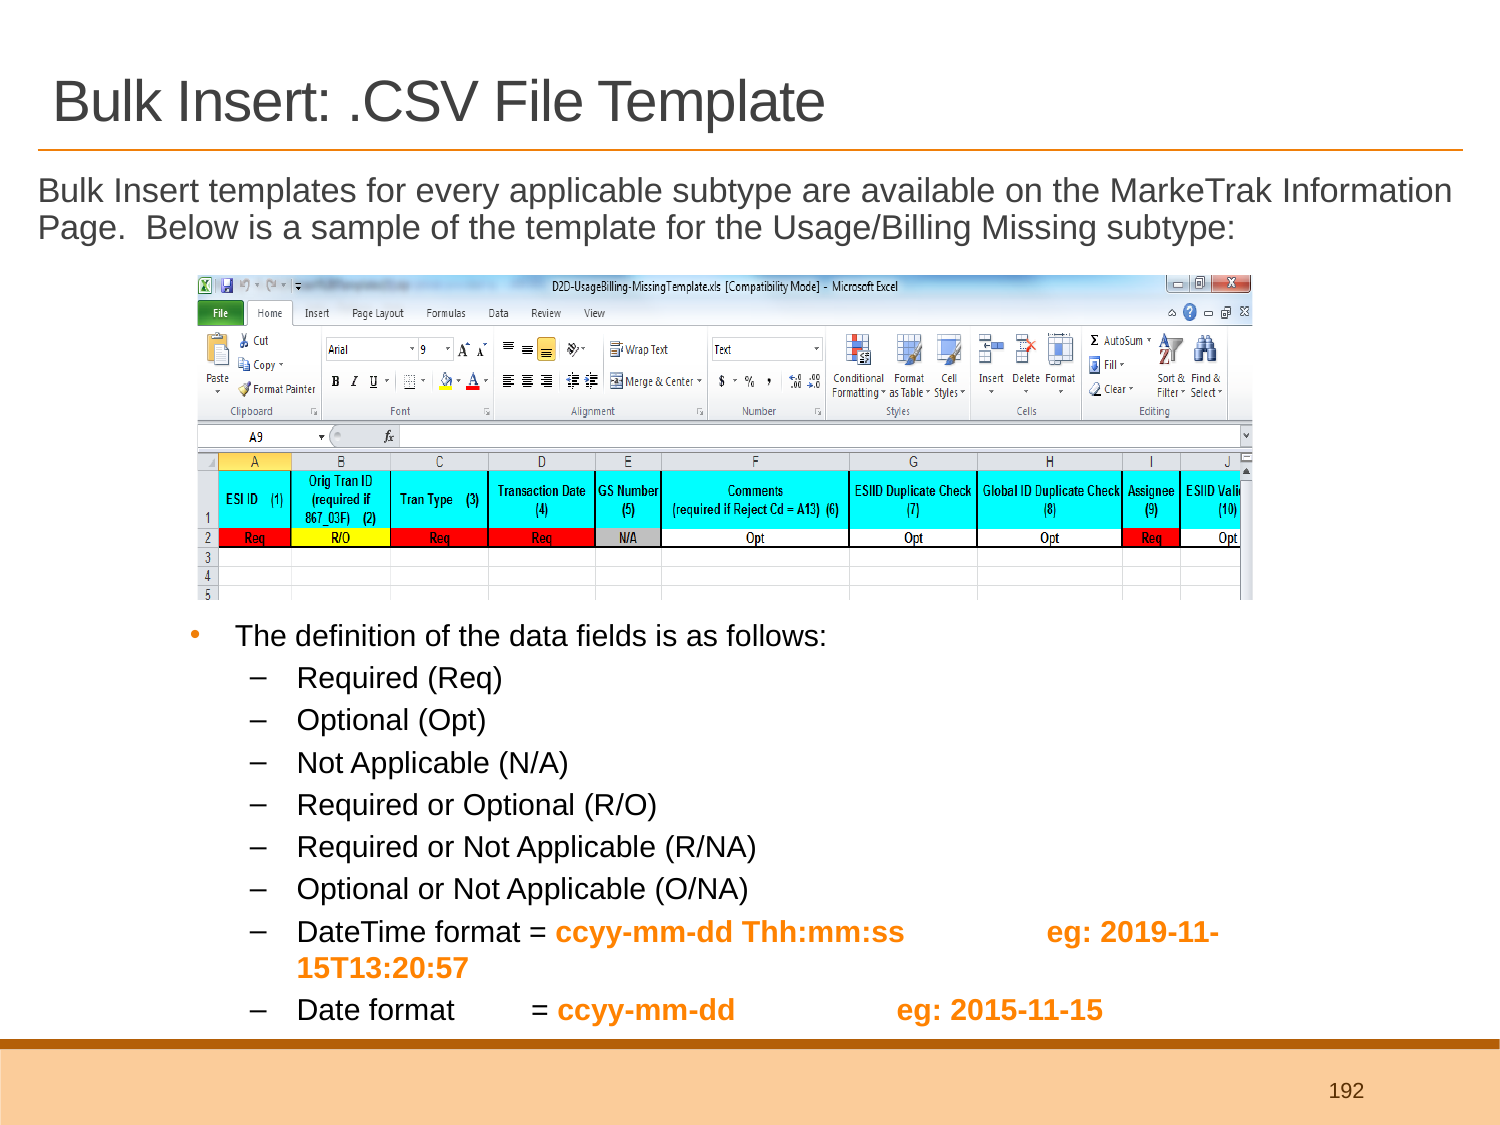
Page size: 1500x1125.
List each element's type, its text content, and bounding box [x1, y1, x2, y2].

picture [197, 274, 1253, 601]
title Bulk Insert: .CSV File Template [37, 37, 1275, 141]
slide_number 192 [1218, 1059, 1380, 1120]
text_box The definition of the data fields is as follows: Required (Req) Optional (Opt) Not Applicable (N/A) Required or Optional (R/O) Required or Not Applicable (R/NA) Optional or Not Applicable (O/NA) DateTime format = ccyy-mm-dd Thh:mm:ss eg: 2019-11-15T13:20:57 Date format = ccyy-mm-dd eg: 2015-11-15 [160, 608, 1290, 1009]
list Bulk Insert templates for every applicable subtype are available on the MarkeTrak Information Page. Below is a sample of the template for the Usage/Billing Missing subtype: [37, 164, 1463, 264]
